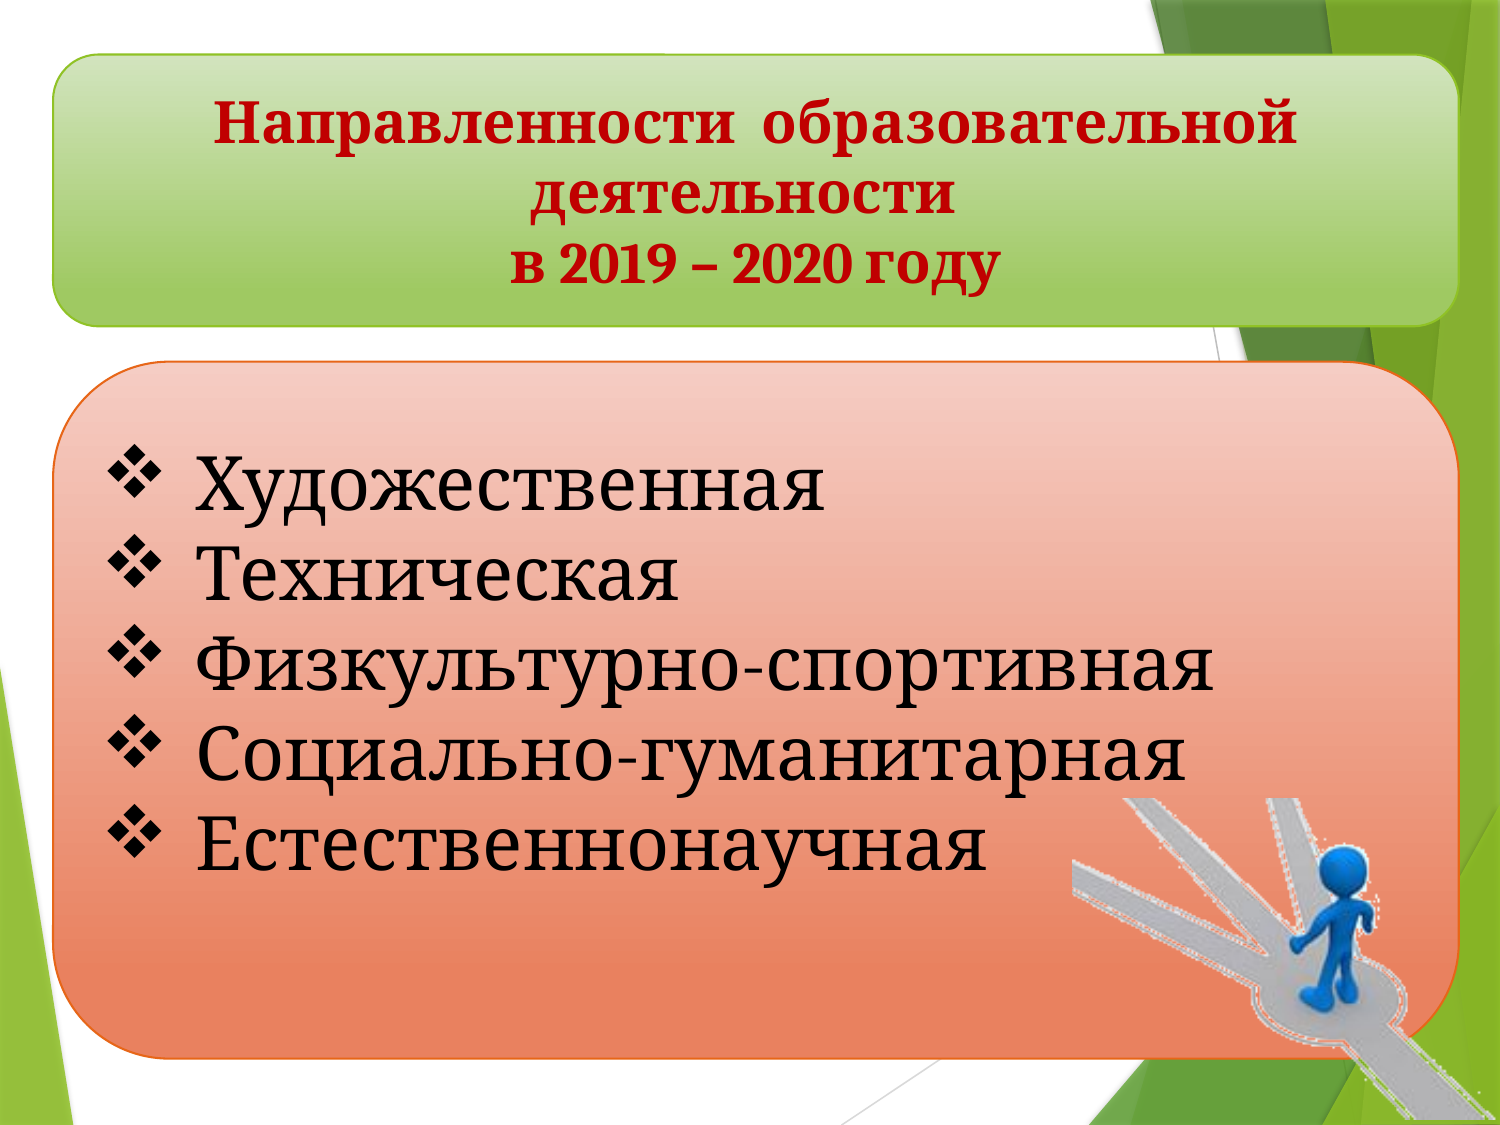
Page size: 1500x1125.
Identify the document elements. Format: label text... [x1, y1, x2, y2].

text_box Художественная Техническая Физкультурно-спортивная Социально-гуманитарная Естественнонаучная [51, 360, 1460, 1060]
picture [1071, 798, 1500, 1121]
text_box Направленности образовательной деятельности в 2019 – 2020 году [51, 53, 1460, 328]
